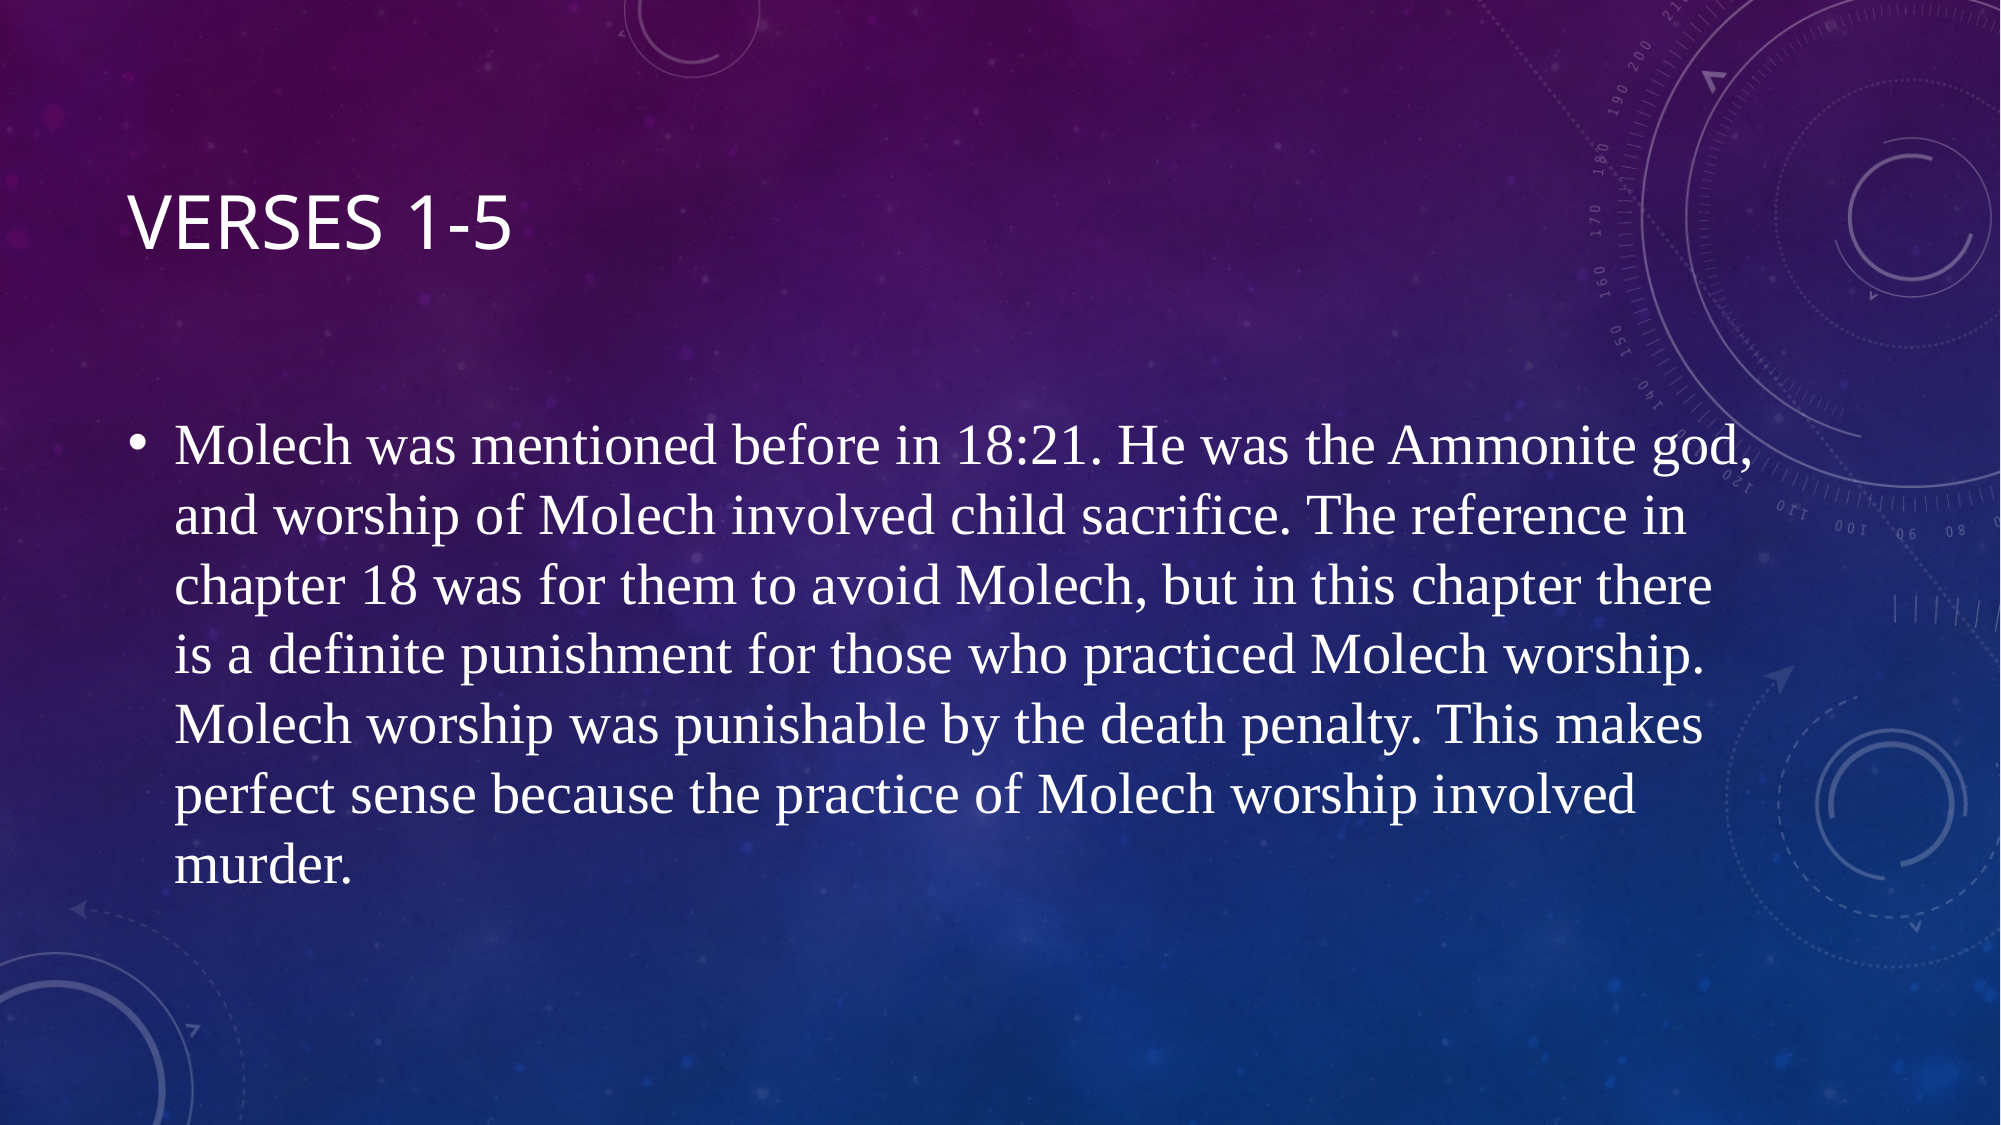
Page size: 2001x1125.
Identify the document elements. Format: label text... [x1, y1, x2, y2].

picture [0, 0, 2001, 1125]
list Molech was mentioned before in 18:21. He was the Ammonite god, and worship of Molech involved child sacrifice. The reference in chapter 18 was for them to avoid Molech, but in this chapter there is a definite punishment for those who practiced Molech worship. Molech worship was punishable by the death penalty. This makes perfect sense because the practice of Molech worship involved murder. [112, 351, 1775, 950]
title Verses 1-5 [112, 99, 1775, 339]
